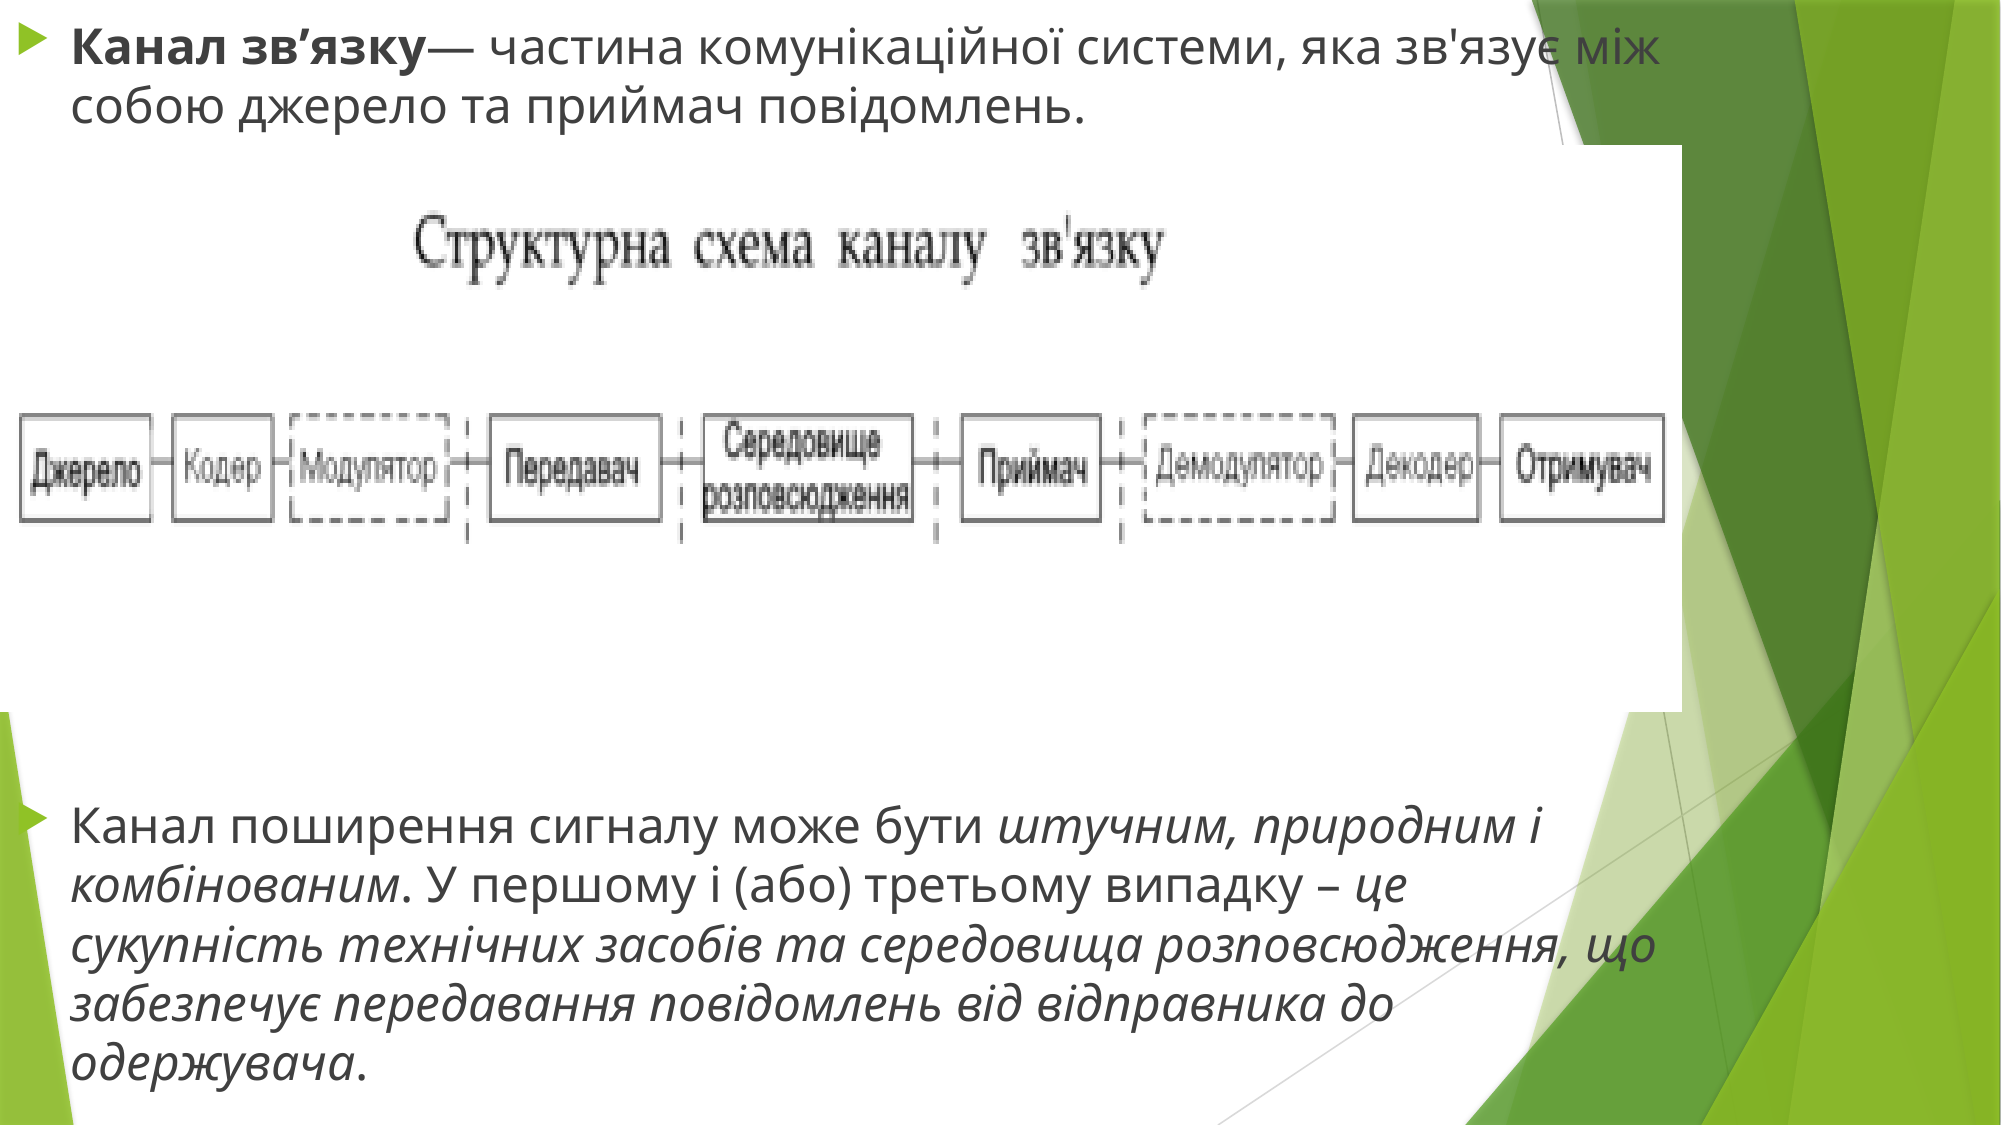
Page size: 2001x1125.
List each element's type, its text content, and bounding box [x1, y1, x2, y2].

picture [0, 145, 1682, 713]
list Канал зв’язку— частина комунікаційної системи, яка зв'язує між собою джерело та приймач повідомлень. Канал поширення сигналу може бути штучним, природним і комбінованим. У першому і (або) третьому випадку – це сукупність технічних засобів та середовища розповсюдження, що забезпечує передавання повідомлень від відправника до одержувача. [0, 722, 1682, 1104]
list Канал зв’язку— частина комунікаційної системи, яка зв'язує між собою джерело та приймач повідомлень. Канал поширення сигналу може бути штучним, природним і комбінованим. У першому і (або) третьому випадку – це сукупність технічних засобів та середовища розповсюдження, що забезпечує передавання повідомлень від відправника до одержувача. [0, 7, 1682, 145]
